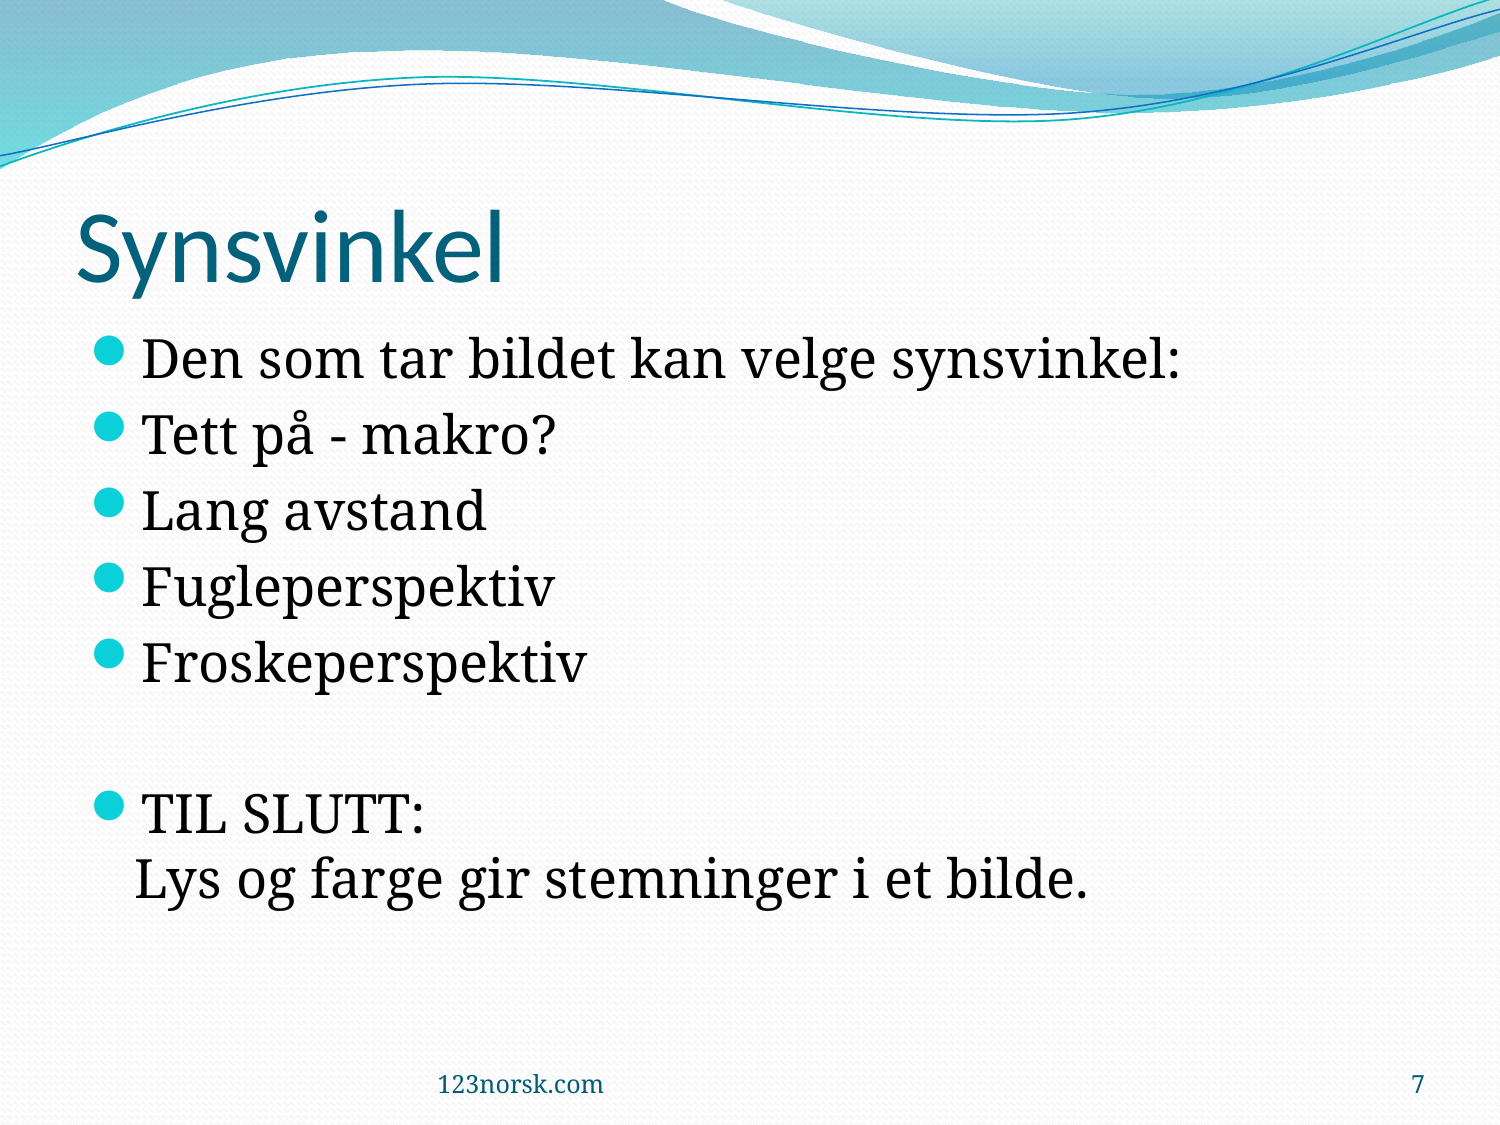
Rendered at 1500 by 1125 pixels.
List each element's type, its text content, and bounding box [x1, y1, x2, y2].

list Den som tar bildet kan velge synsvinkel: Tett på - makro? Lang avstand Fugleperspektiv Froskeperspektiv TIL SLUTT: Lys og farge gir stemninger i et bilde. [75, 317, 1425, 1038]
slide_number 7 [1299, 1042, 1425, 1103]
title Synsvinkel [75, 115, 1425, 303]
footer 123norsk.com [437, 1042, 988, 1103]
